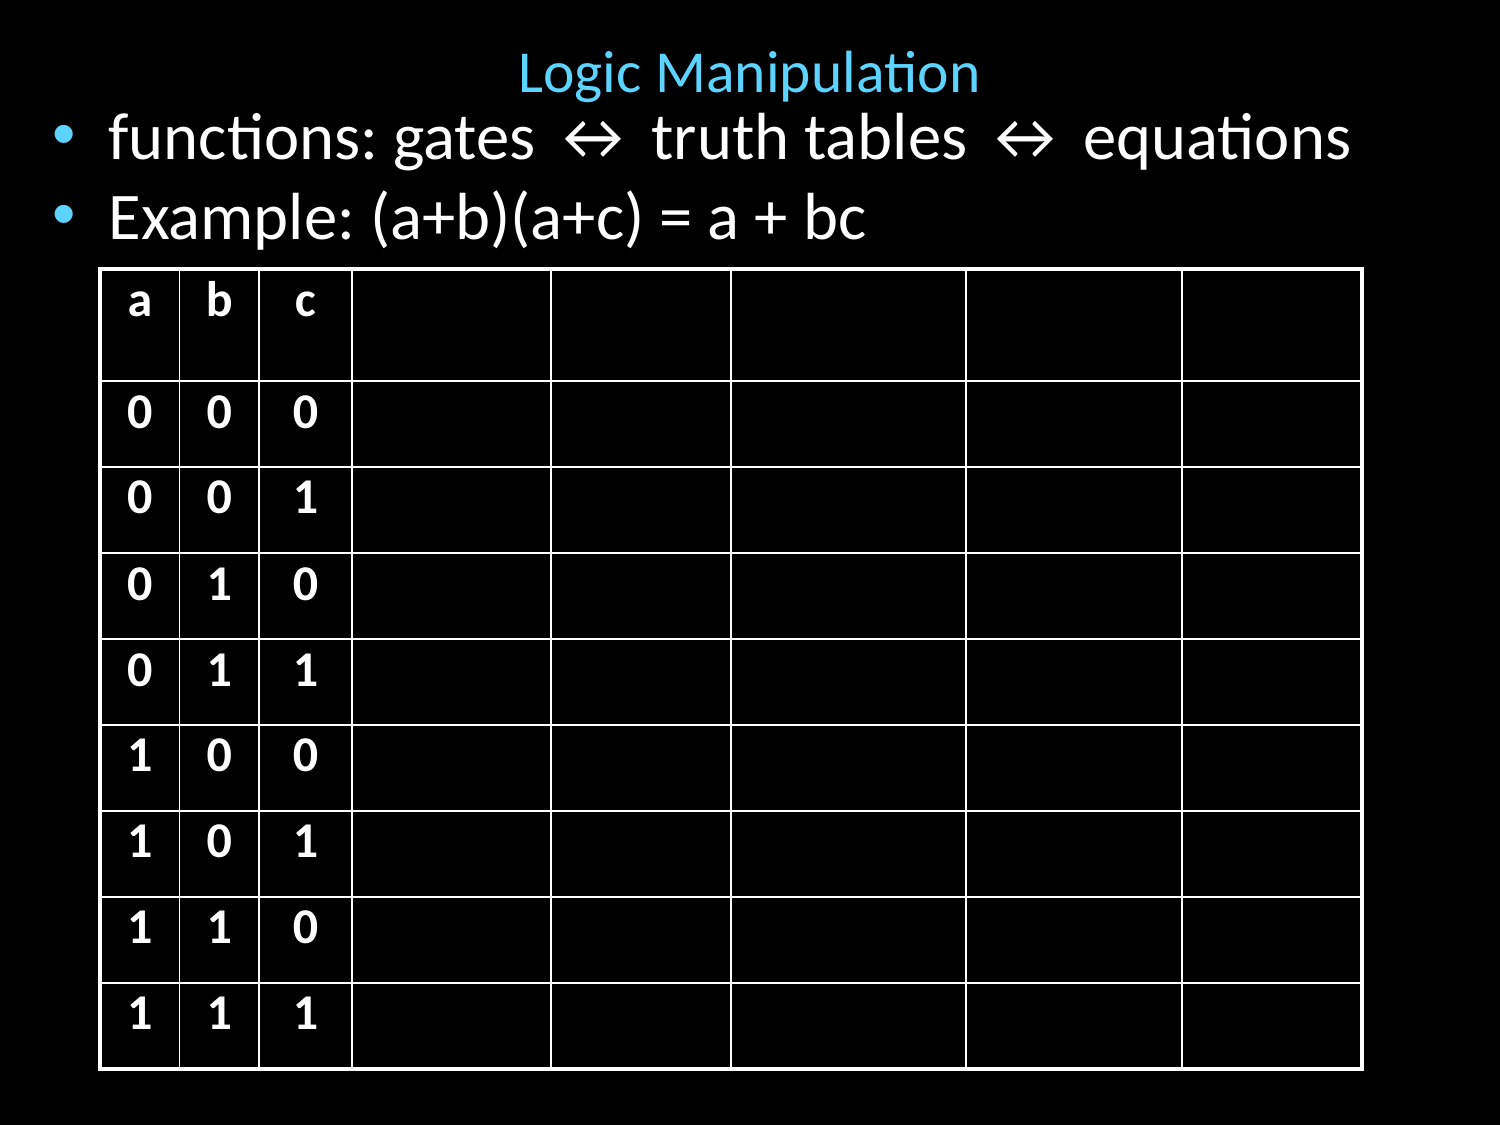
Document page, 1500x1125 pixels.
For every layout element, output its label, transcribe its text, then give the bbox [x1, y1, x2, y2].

table_cell [260, 640, 351, 724]
table_cell [102, 554, 179, 638]
table_cell [353, 898, 550, 982]
table_cell [552, 898, 730, 982]
table_cell [552, 554, 730, 638]
table_cell [180, 812, 258, 896]
table_cell [353, 382, 550, 466]
table_cell [732, 726, 965, 810]
table_cell [967, 554, 1181, 638]
table_header [353, 271, 550, 380]
table_cell [1183, 984, 1360, 1067]
table_cell [967, 726, 1181, 810]
table_cell [552, 640, 730, 724]
table_cell [102, 984, 179, 1067]
table_header [1183, 271, 1360, 380]
table_cell [353, 640, 550, 724]
table_cell [260, 554, 351, 638]
table_cell [1183, 468, 1360, 552]
table_cell [732, 468, 965, 552]
table_cell [180, 898, 258, 982]
table_header [260, 271, 351, 380]
table_cell [180, 468, 258, 552]
table_cell [1183, 726, 1360, 810]
table_cell [180, 640, 258, 724]
table_cell [260, 726, 351, 810]
table_cell [102, 726, 179, 810]
table_header [102, 271, 179, 380]
table_cell [552, 726, 730, 810]
table_cell [260, 812, 351, 896]
table_cell [180, 726, 258, 810]
table_cell [967, 640, 1181, 724]
table_cell [260, 468, 351, 552]
table_cell [967, 898, 1181, 982]
table_cell [353, 468, 550, 552]
table_header [967, 271, 1181, 380]
table_cell [552, 812, 730, 896]
table_cell [180, 382, 258, 466]
table_cell [102, 640, 179, 724]
table_cell [732, 812, 965, 896]
table_cell [732, 640, 965, 724]
table_cell [260, 898, 351, 982]
table_cell [353, 726, 550, 810]
title Logic Manipulation [37, 24, 1463, 99]
table_cell [732, 382, 965, 466]
table_header [552, 271, 730, 380]
list functions: gates ↔ truth tables ↔ equations Example: (a+b)(a+c) = a + bc [37, 99, 1463, 1013]
table_cell [552, 984, 730, 1067]
table_cell [967, 812, 1181, 896]
table_cell [353, 984, 550, 1067]
table_header [732, 271, 965, 380]
table_cell [552, 468, 730, 552]
table_cell [1183, 640, 1360, 724]
table_cell [102, 382, 179, 466]
table_cell [732, 898, 965, 982]
table_cell [102, 812, 179, 896]
table_cell [1183, 382, 1360, 466]
table_cell [967, 382, 1181, 466]
table_cell [260, 984, 351, 1067]
table_cell [732, 554, 965, 638]
table_cell [1183, 898, 1360, 982]
table_cell [260, 382, 351, 466]
table_cell [967, 468, 1181, 552]
table_header [180, 271, 258, 380]
table_cell [967, 984, 1181, 1067]
table_cell [353, 554, 550, 638]
table_cell [180, 984, 258, 1067]
table_cell [353, 812, 550, 896]
table_cell [180, 554, 258, 638]
table_cell [552, 382, 730, 466]
table_cell [102, 468, 179, 552]
table_cell [102, 898, 179, 982]
table_cell [1183, 554, 1360, 638]
table_cell [732, 984, 965, 1067]
table_cell [1183, 812, 1360, 896]
